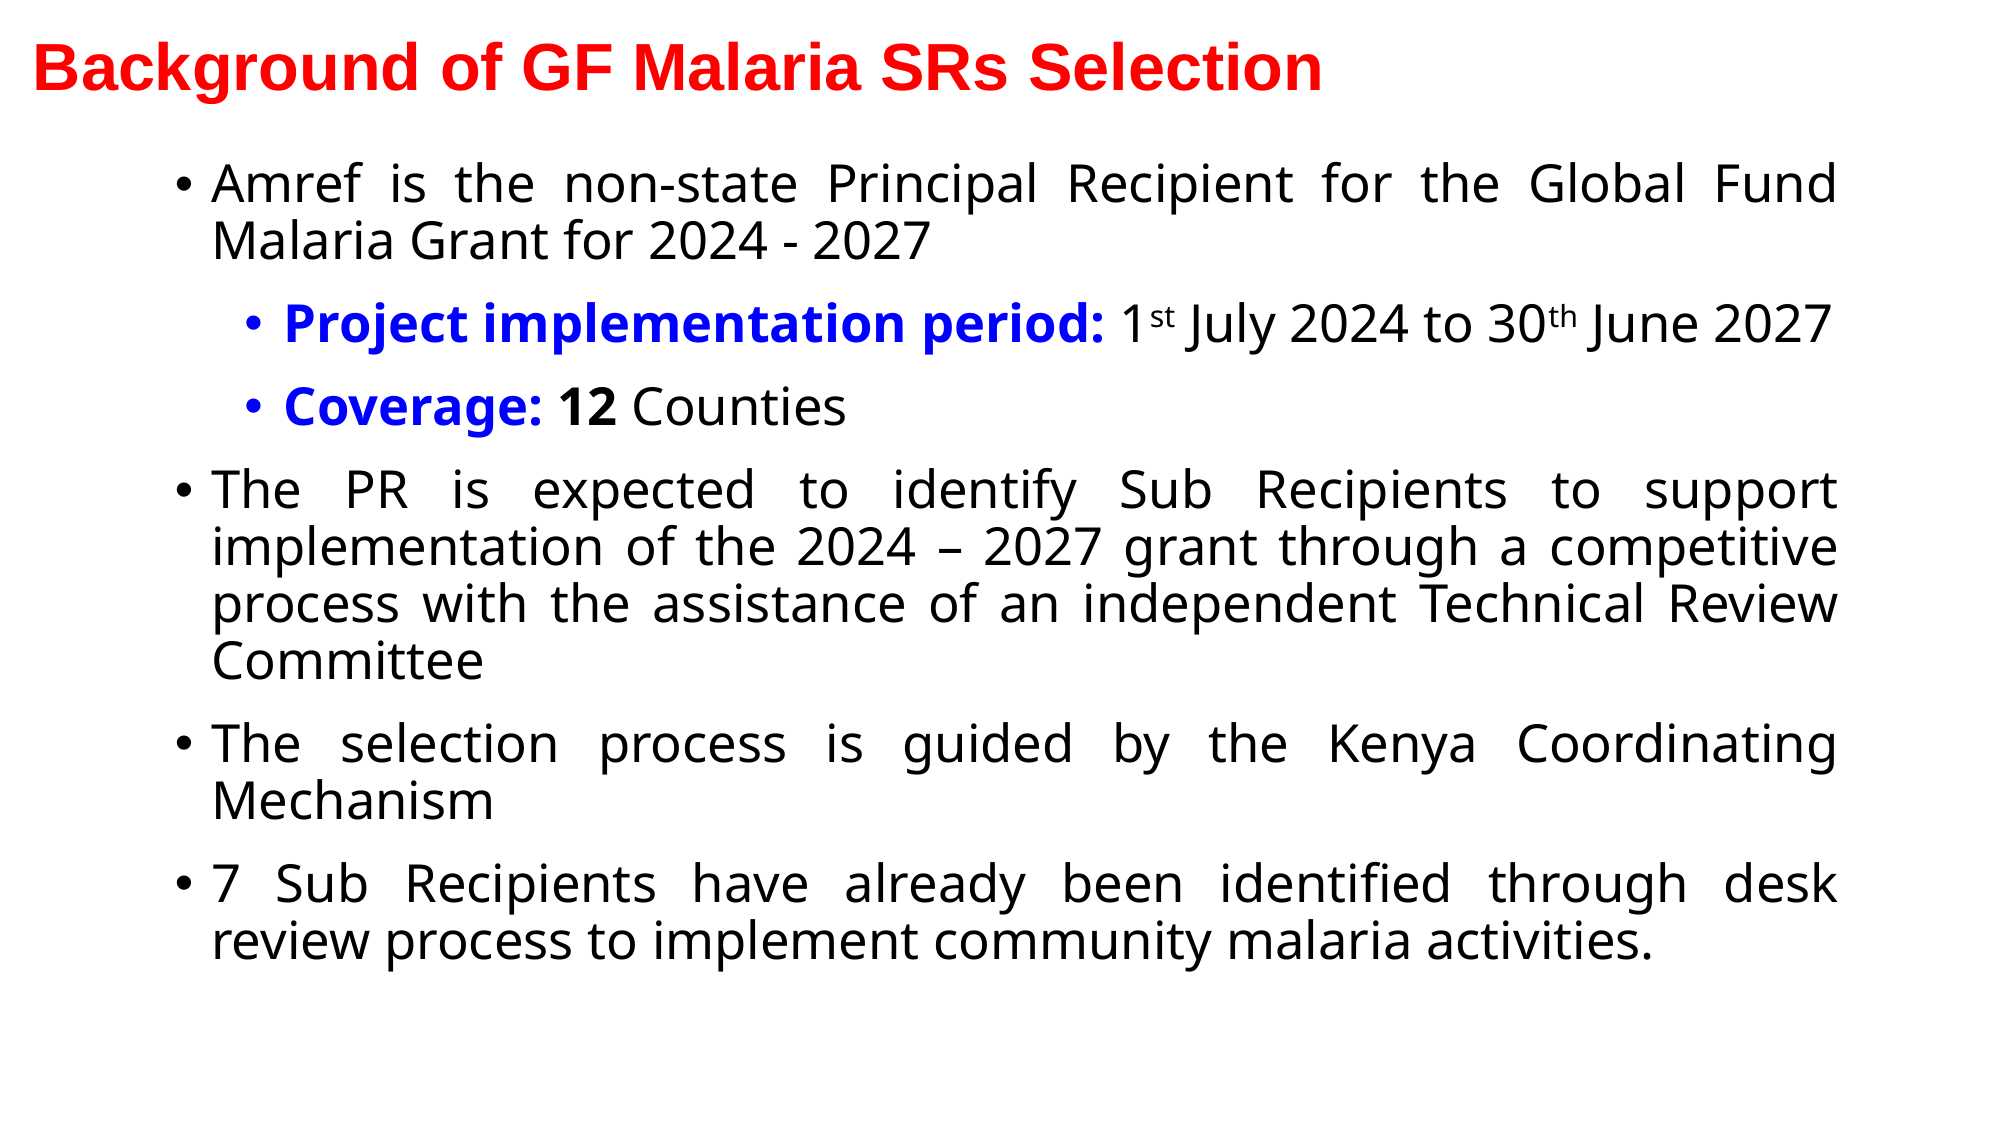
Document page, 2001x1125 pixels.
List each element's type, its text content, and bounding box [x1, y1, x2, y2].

list Amref is the non-state Principal Recipient for the Global Fund Malaria Grant for 2024 - 2027 Project implementation period: 1st July 2024 to 30th June 2027 Coverage: 12 Counties The PR is expected to identify Sub Recipients to support implementation of the 2024 – 2027 grant through a competitive process with the assistance of an independent Technical Review Committee The selection process is guided by the Kenya Coordinating Mechanism 7 Sub Recipients have already been identified through desk review process to implement community malaria activities. [159, 149, 1855, 1038]
title Background of GF Malaria SRs Selection [17, 24, 1638, 130]
